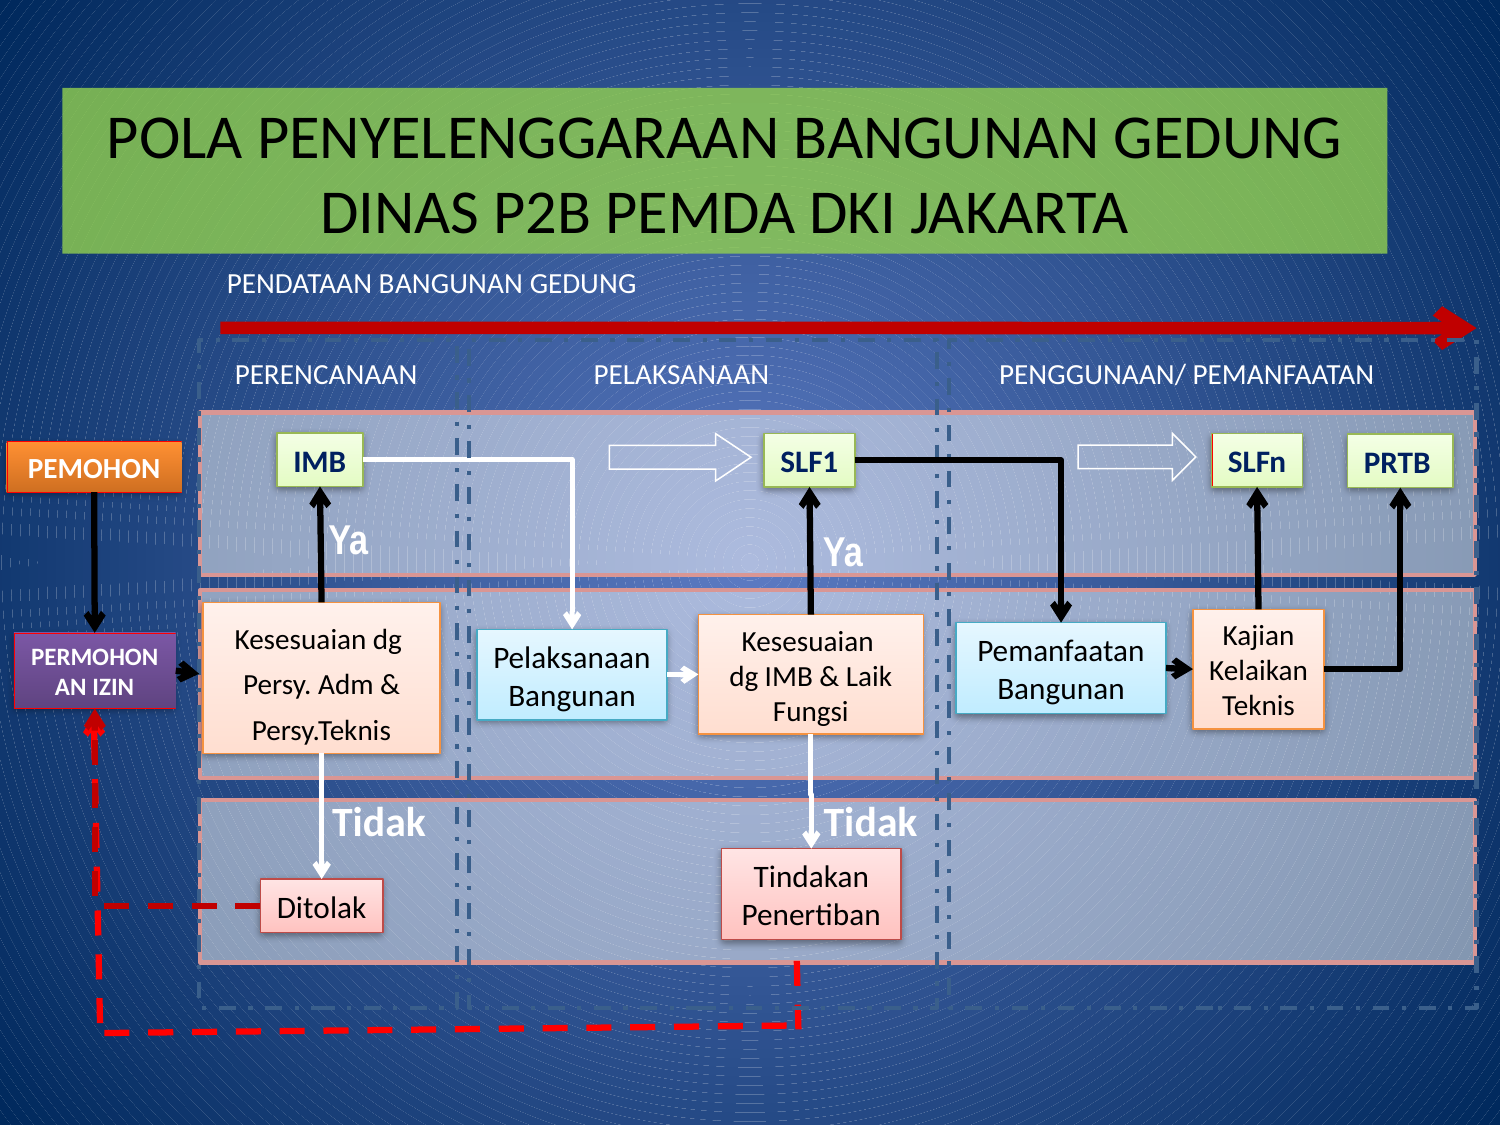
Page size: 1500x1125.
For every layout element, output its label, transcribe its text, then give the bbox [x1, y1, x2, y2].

text_box POLA PENYELENGGARAAN BANGUNAN GEDUNG DINAS P2B PEMDA DKI JAKARTA [62, 87, 1388, 254]
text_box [175, 670, 200, 675]
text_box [94, 709, 261, 907]
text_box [6, 257, 1477, 1034]
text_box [855, 460, 1062, 623]
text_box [1323, 487, 1401, 671]
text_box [1165, 667, 1194, 671]
